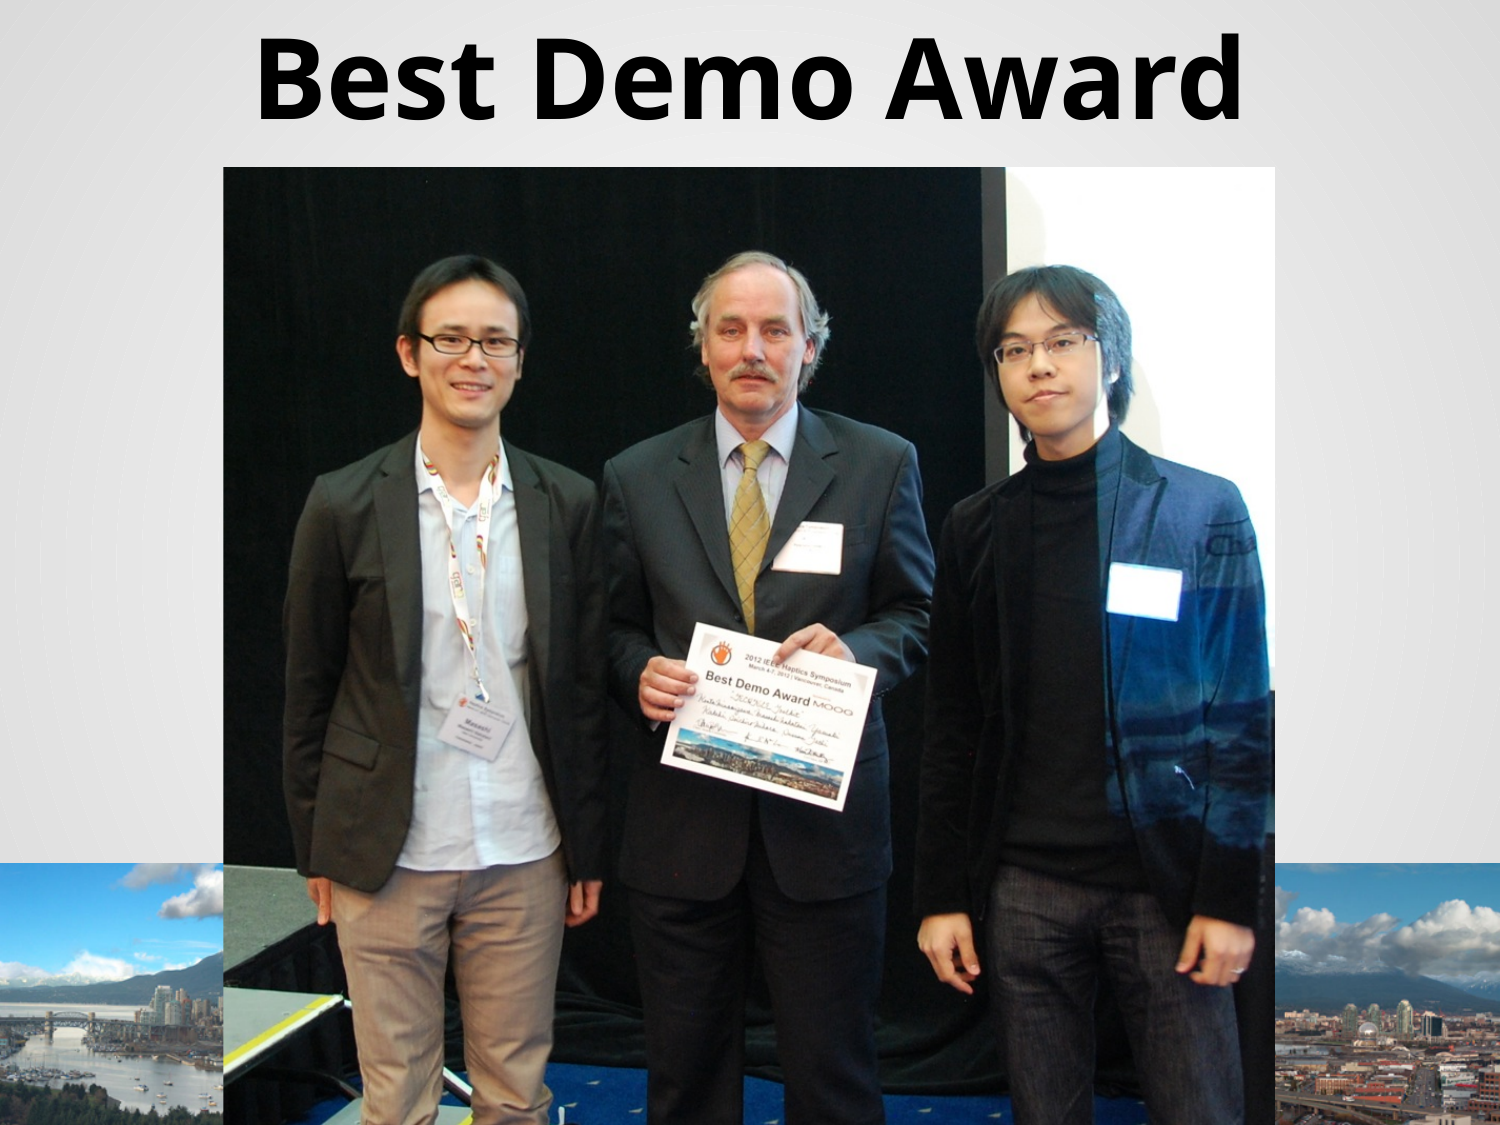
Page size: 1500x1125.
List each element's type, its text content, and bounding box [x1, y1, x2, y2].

text_box Best Demo Award [0, 0, 1500, 150]
picture [0, 167, 1500, 1125]
